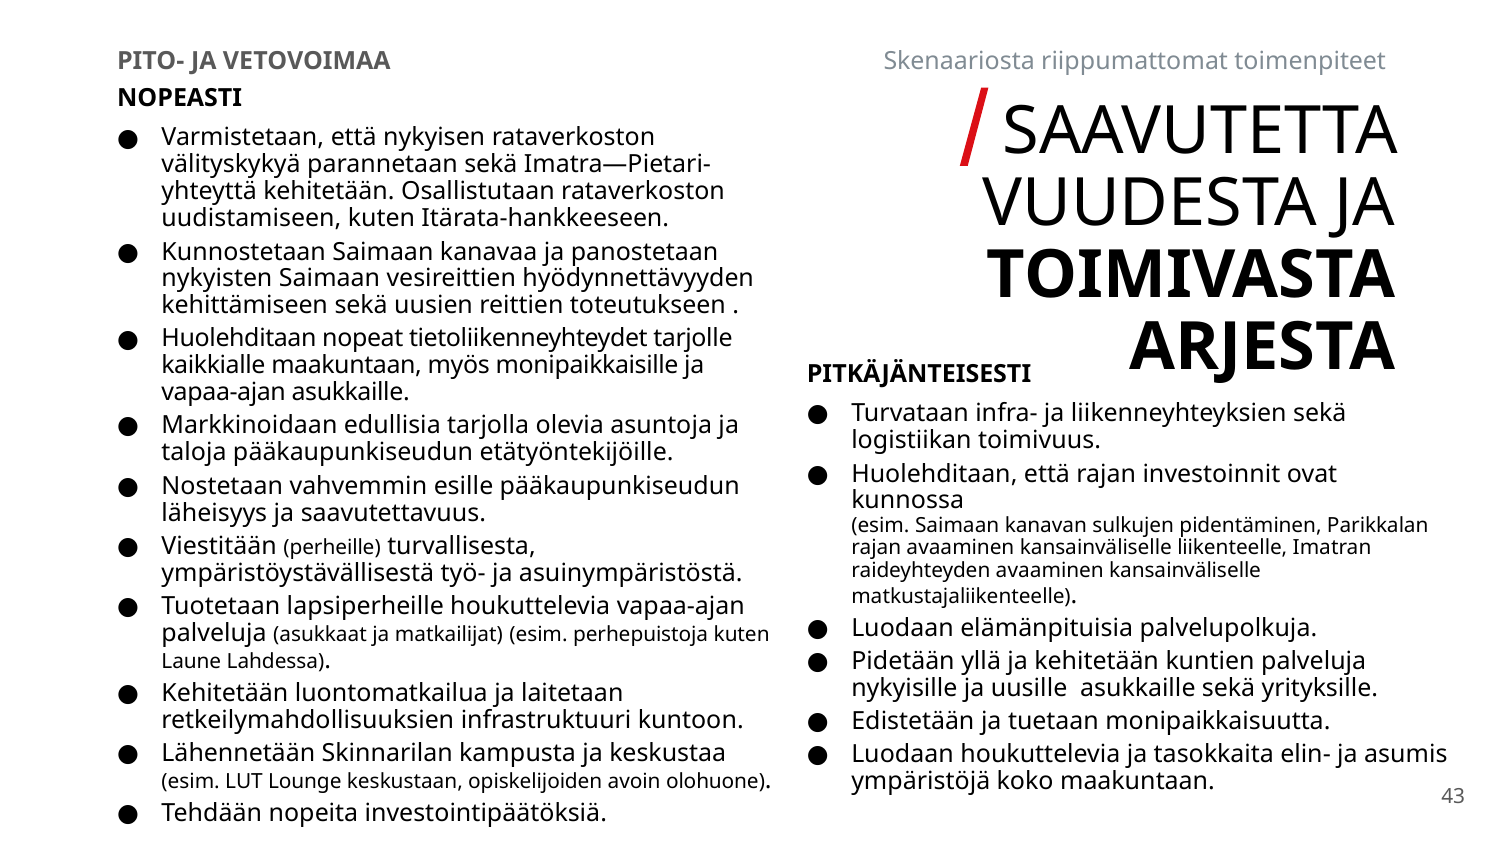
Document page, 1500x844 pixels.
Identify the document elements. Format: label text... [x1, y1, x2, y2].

text_box PITO- JA VETOVOIMAA Skenaariosta riippumattomat toimenpiteet [102, 32, 1411, 91]
slide_number 43 [1389, 764, 1480, 830]
text_box PITKÄJÄNTEISESTI Turvataan infra- ja liikenneyhteyksien sekä logistiikan toimivuus. Huolehditaan, että rajan investoinnit ovat kunnossa (esim. Saimaan kanavan sulkujen pidentäminen, Parikkalan rajan avaaminen kansainväliselle liikenteelle, Imatran raideyhteyden avaaminen kansainväliselle matkustajaliikenteelle). Luodaan elämänpituisia palvelupolkuja. Pidetään yllä ja kehitetään kuntien palveluja nykyisille ja uusille asukkaille sekä yrityksille. Edistetään ja tuetaan monipaikkaisuutta. Luodaan houkuttelevia ja tasokkaita elin- ja asumis­ympäristöjä koko maakuntaan. [791, 141, 1471, 811]
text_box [950, 87, 1411, 397]
text_box NOPEASTI Varmistetaan, että nykyisen rataverkoston välityskykyä parannetaan sekä Imatra—Pietari-yhteyttä kehitetään. Osallistutaan rataverkoston uudistamiseen, kuten Itärata-hankkeeseen. Kunnostetaan Saimaan kanavaa ja panostetaan nykyisten Saimaan vesireittien hyödynnettävyyden kehittämiseen sekä uusien reittien toteutukseen . Huolehditaan nopeat tietoliikenneyhteydet tarjolle kaikki­alle maakuntaan, myös monipaikkaisille ja vapaa-ajan asukkaille. Markkinoidaan edullisia tarjolla olevia asuntoja ja taloja pääkaupunkiseudun etätyöntekijöille. Nostetaan vahvemmin esille pääkaupunkiseudun läheisyys ja saavutettavuus. Viestitään (perheille) turvallisesta, ympäristöystävällisestä työ- ja asuinympäristöstä. Tuotetaan lapsiperheille houkuttelevia vapaa-ajan palveluja (asukkaat ja matkailijat) (esim. perhepuistoja kuten Laune Lahdessa). Kehitetään luontomatkailua ja laitetaan retkeilymahdollisuuksien infrastruktuuri kuntoon. Lähennetään Skinnarilan kampusta ja keskustaa (esim. LUT Lounge keskustaan, opiskelijoiden avoin olohuone). Tehdään nopeita investointipäätöksiä. [102, 413, 792, 843]
